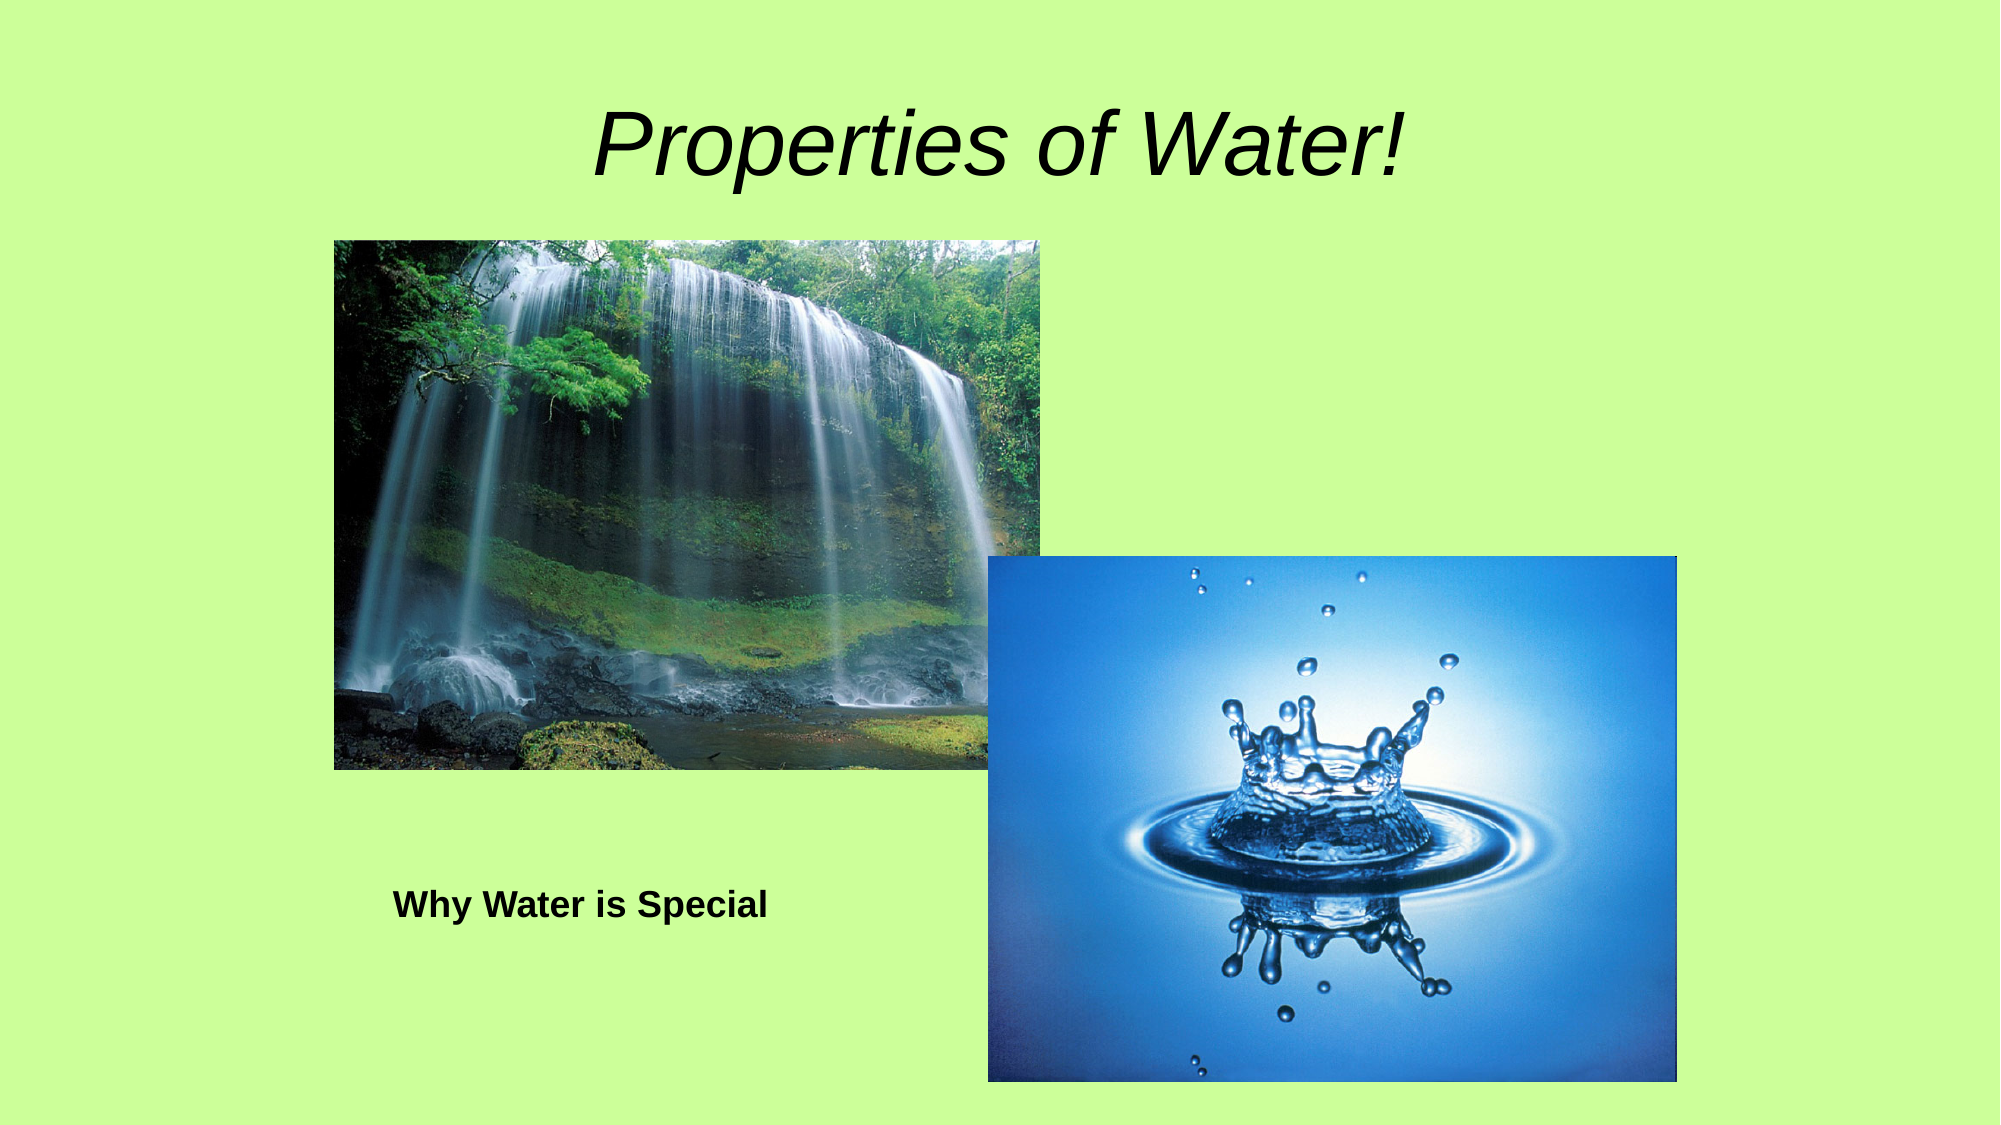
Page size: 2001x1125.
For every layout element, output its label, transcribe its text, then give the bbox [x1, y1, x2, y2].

picture [334, 239, 1678, 1082]
title Properties of Water! [99, 45, 1900, 233]
text_box Why Water is Special [334, 872, 828, 933]
